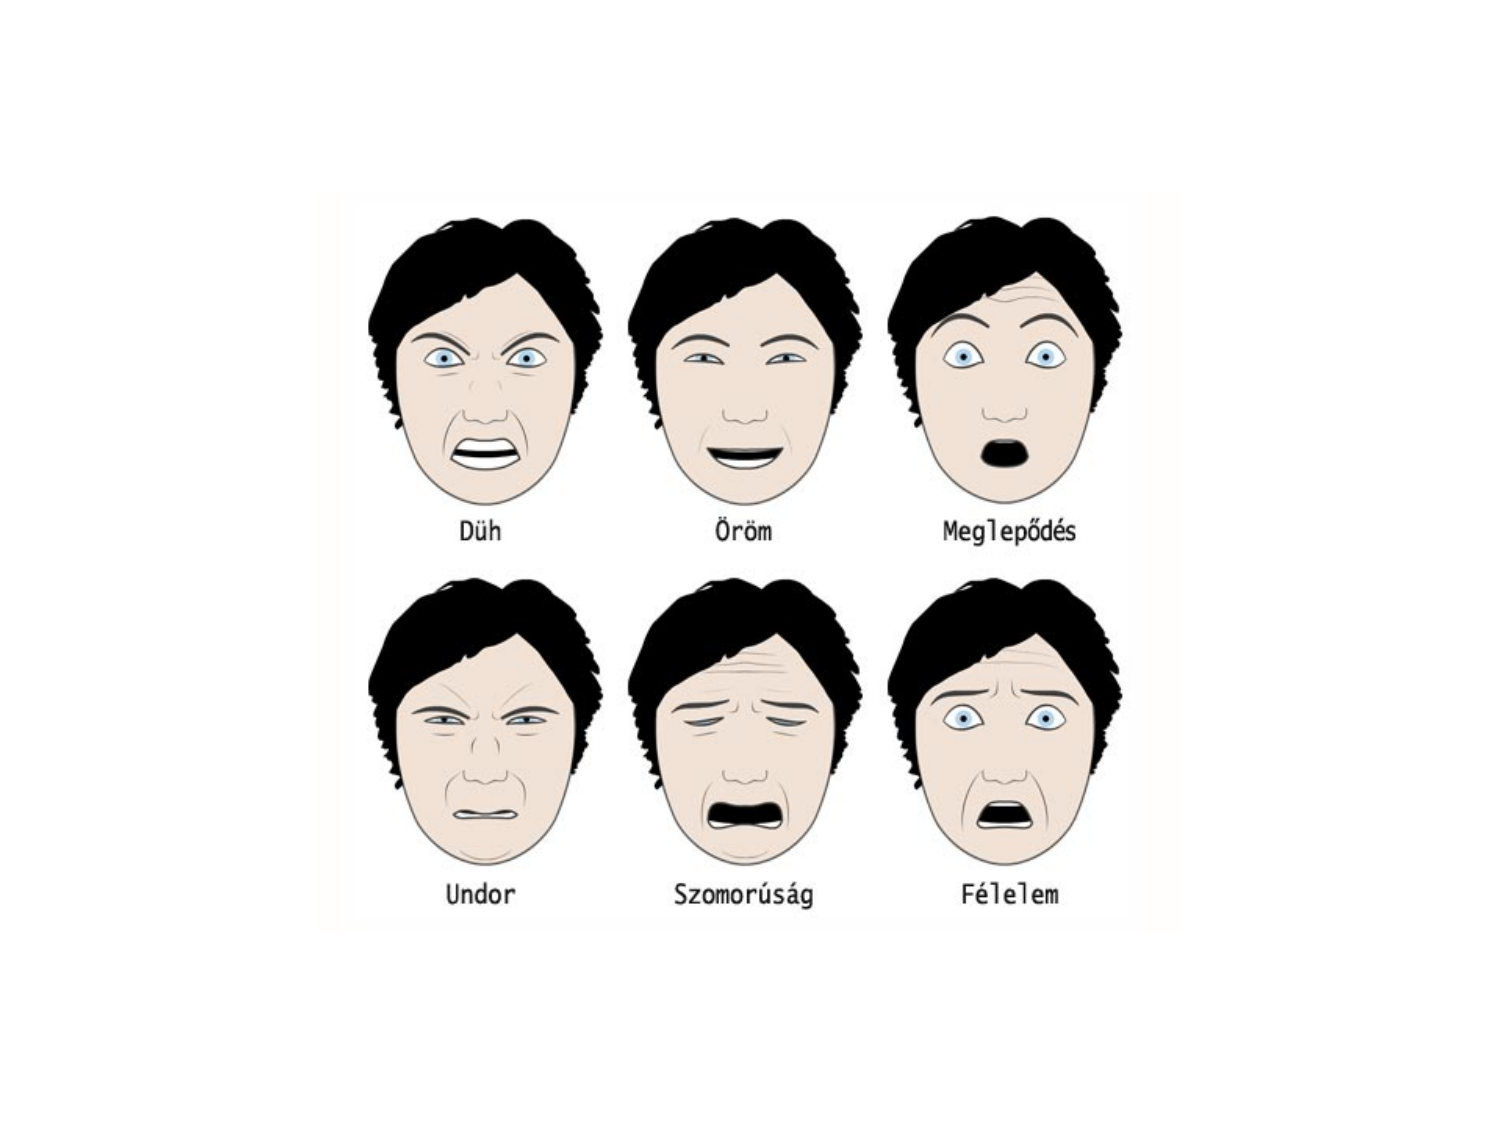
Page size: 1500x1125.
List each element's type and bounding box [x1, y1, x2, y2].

picture [317, 193, 1183, 932]
